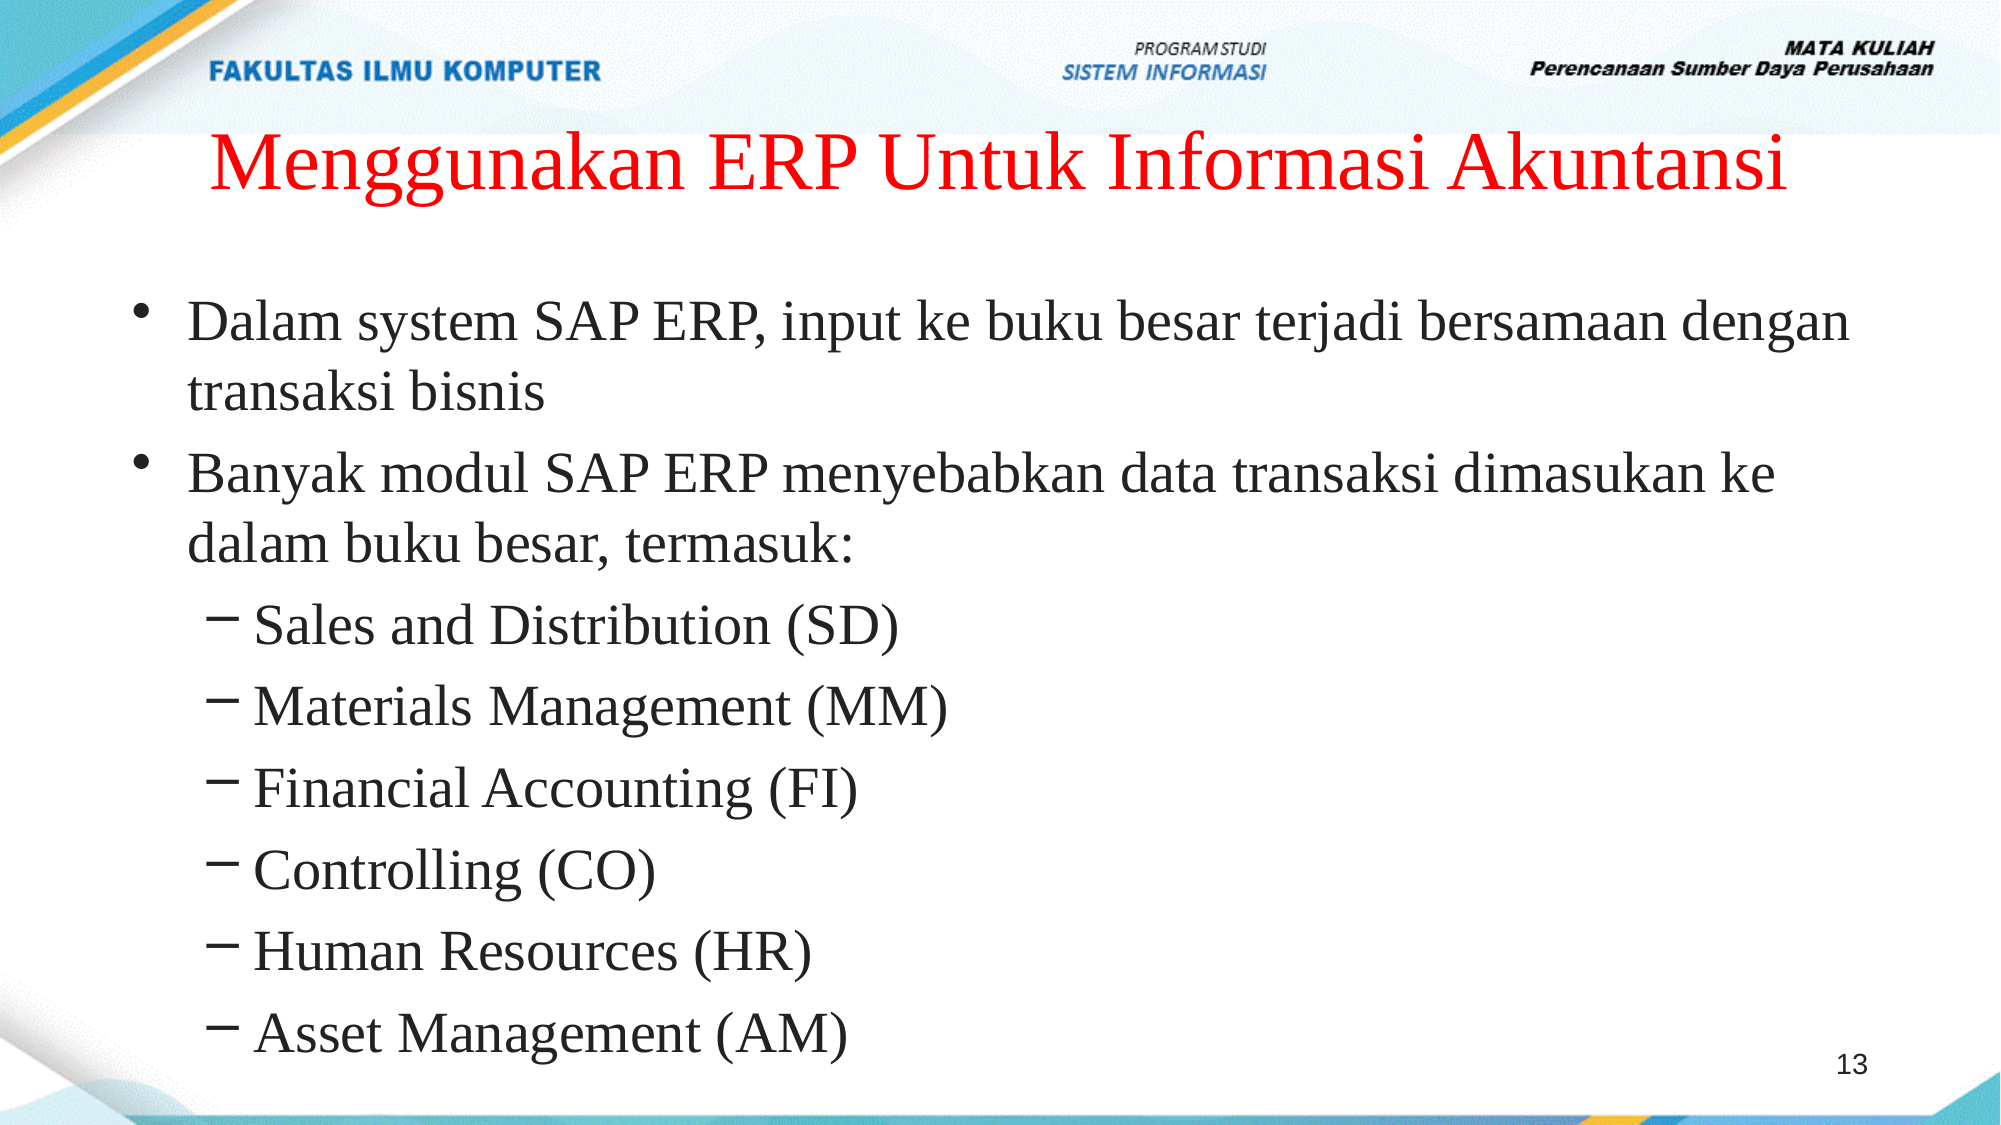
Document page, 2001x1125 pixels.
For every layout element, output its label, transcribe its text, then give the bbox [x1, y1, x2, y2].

title Menggunakan ERP Untuk Informasi Akuntansi [116, 62, 1884, 250]
slide_number 13 [1433, 1037, 1884, 1101]
list Dalam system SAP ERP, input ke buku besar terjadi bersamaan dengan transaksi bisnis Banyak modul SAP ERP menyebabkan data transaksi dimasukan ke dalam buku besar, termasuk: Sales and Distribution (SD) Materials Management (MM) Financial Accounting (FI) Controlling (CO) Human Resources (HR) Asset Management (AM) [116, 275, 1884, 1025]
picture [0, 0, 2001, 1125]
